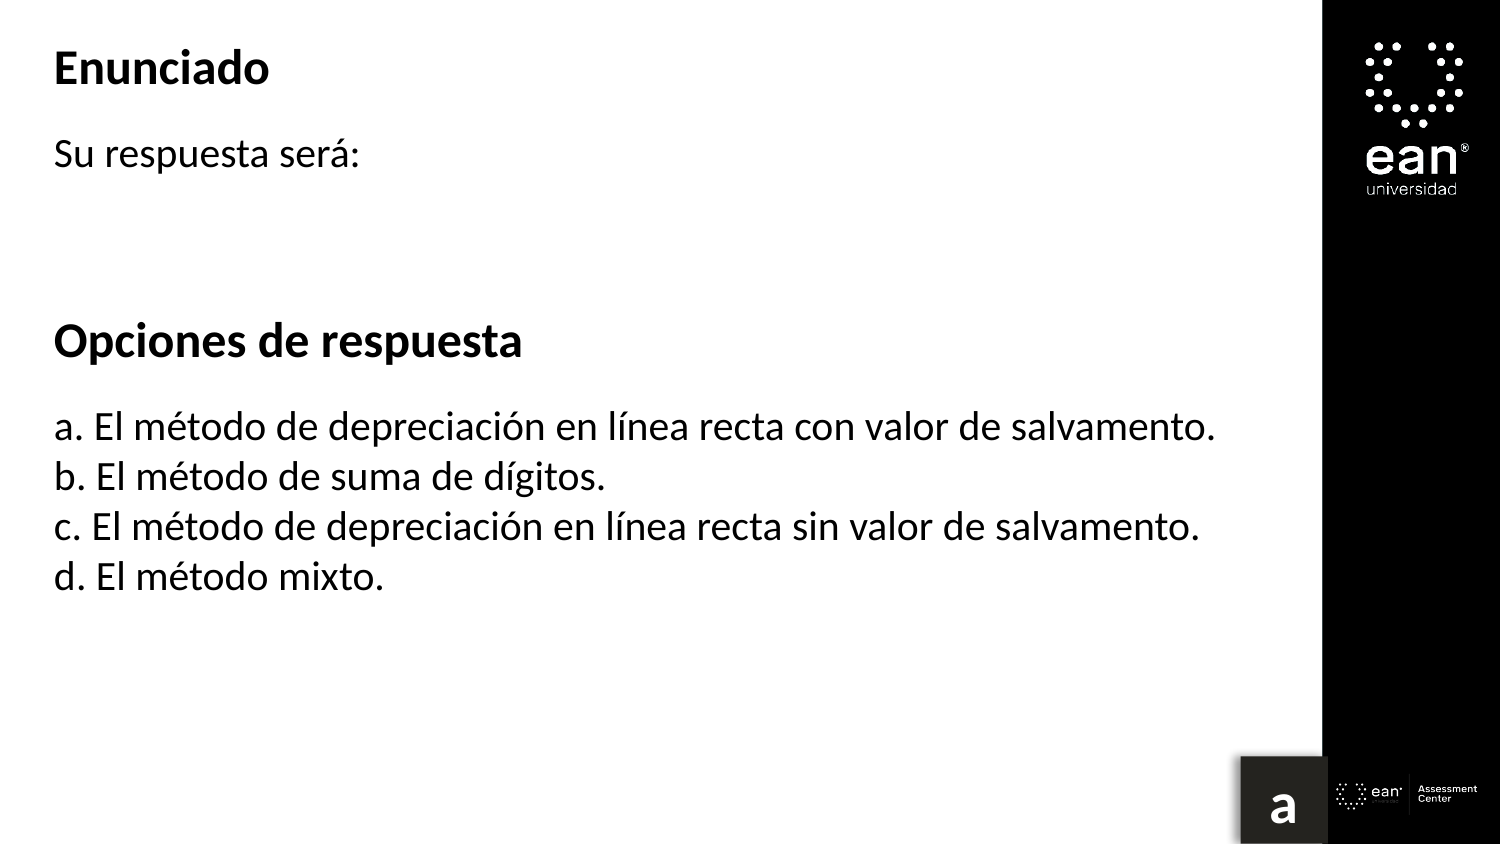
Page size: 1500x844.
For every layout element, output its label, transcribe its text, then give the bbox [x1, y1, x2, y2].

picture [0, 0, 1500, 844]
text_box Su respuesta será: [39, 118, 1285, 184]
text_box Opciones de respuesta [39, 300, 797, 376]
text_box a. El método de depreciación en línea recta con valor de salvamento. b. El método de suma de dígitos. c. El método de depreciación en línea recta sin valor de salvamento. d. El método mixto. [39, 391, 1285, 607]
text_box Enunciado [39, 27, 797, 102]
text_box a [1239, 754, 1330, 844]
